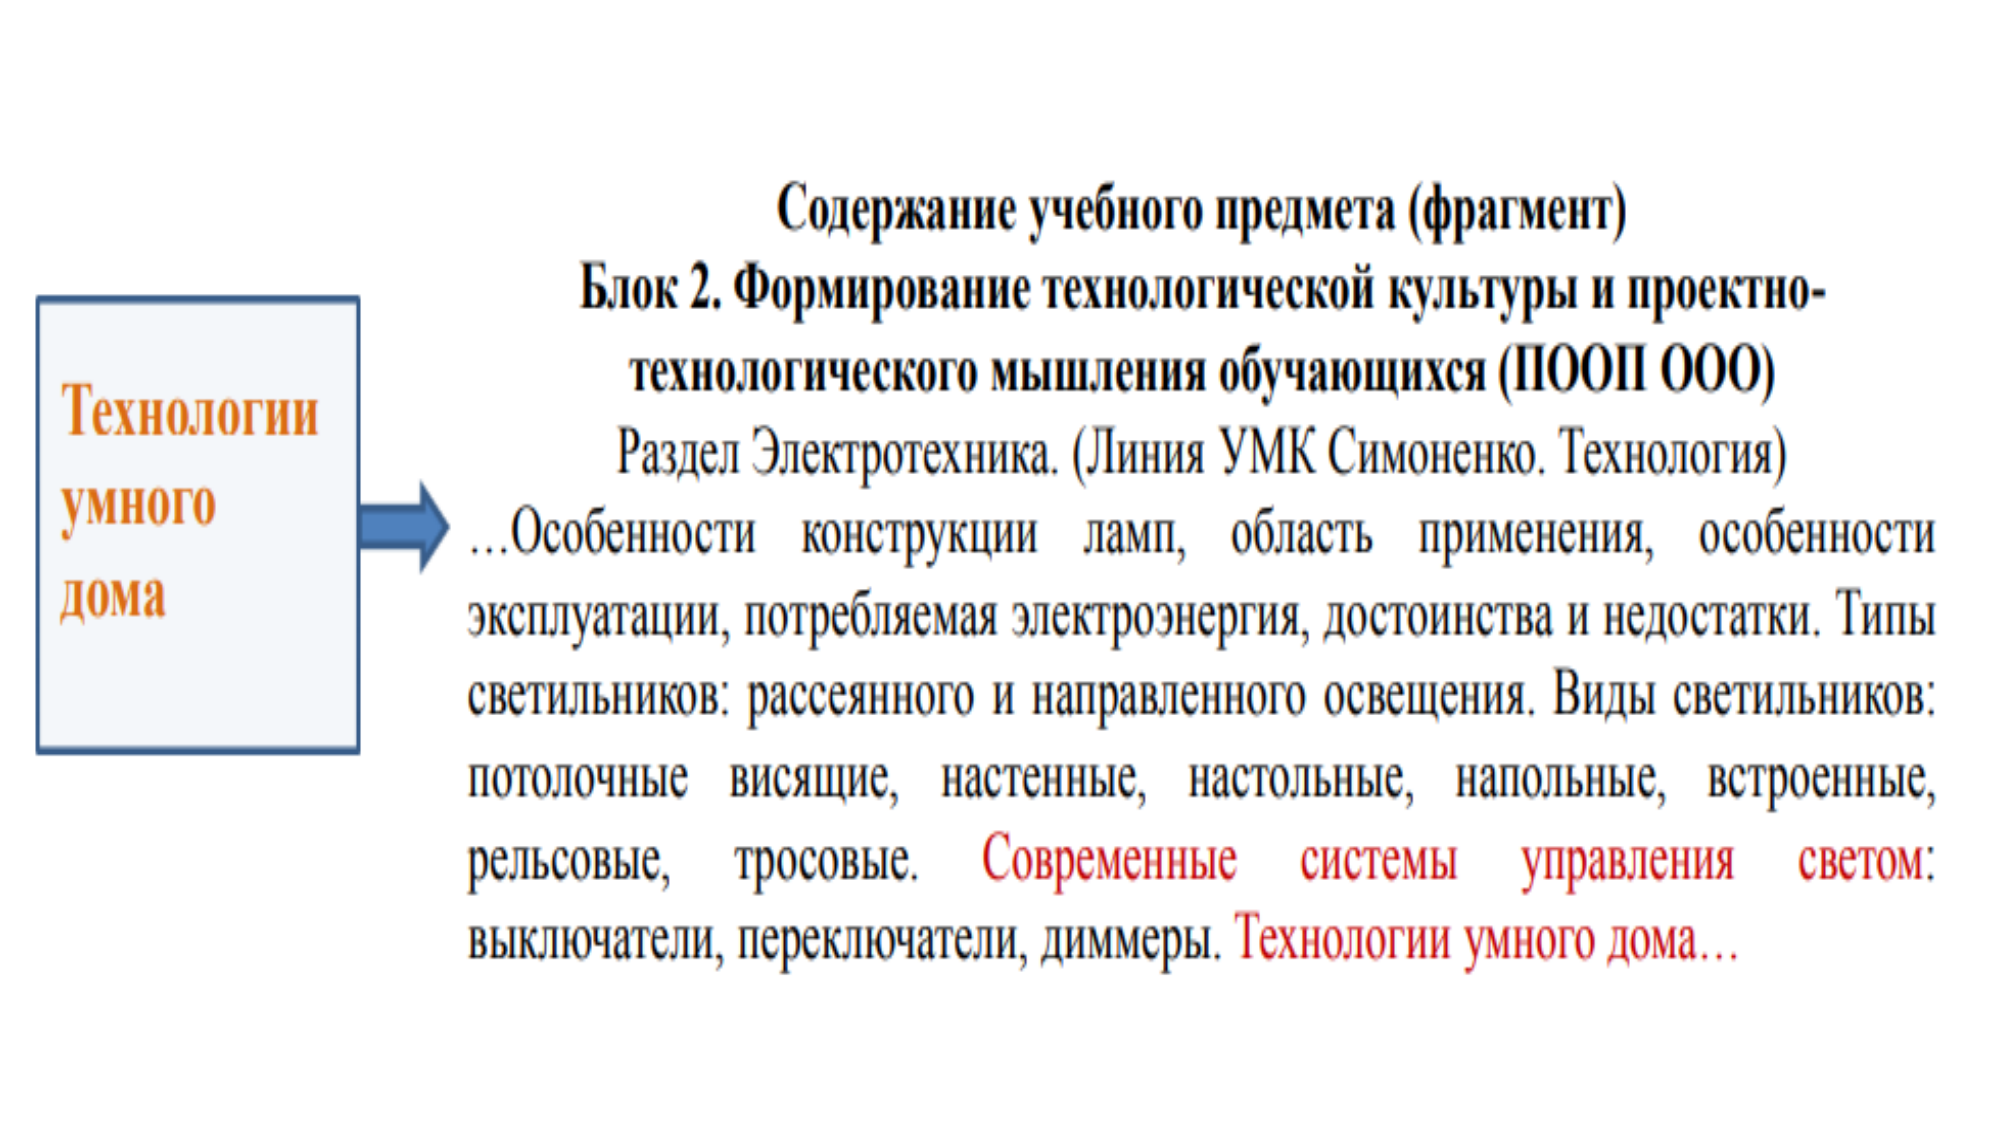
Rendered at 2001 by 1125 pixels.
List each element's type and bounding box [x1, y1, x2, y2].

list [29, 125, 1965, 1030]
